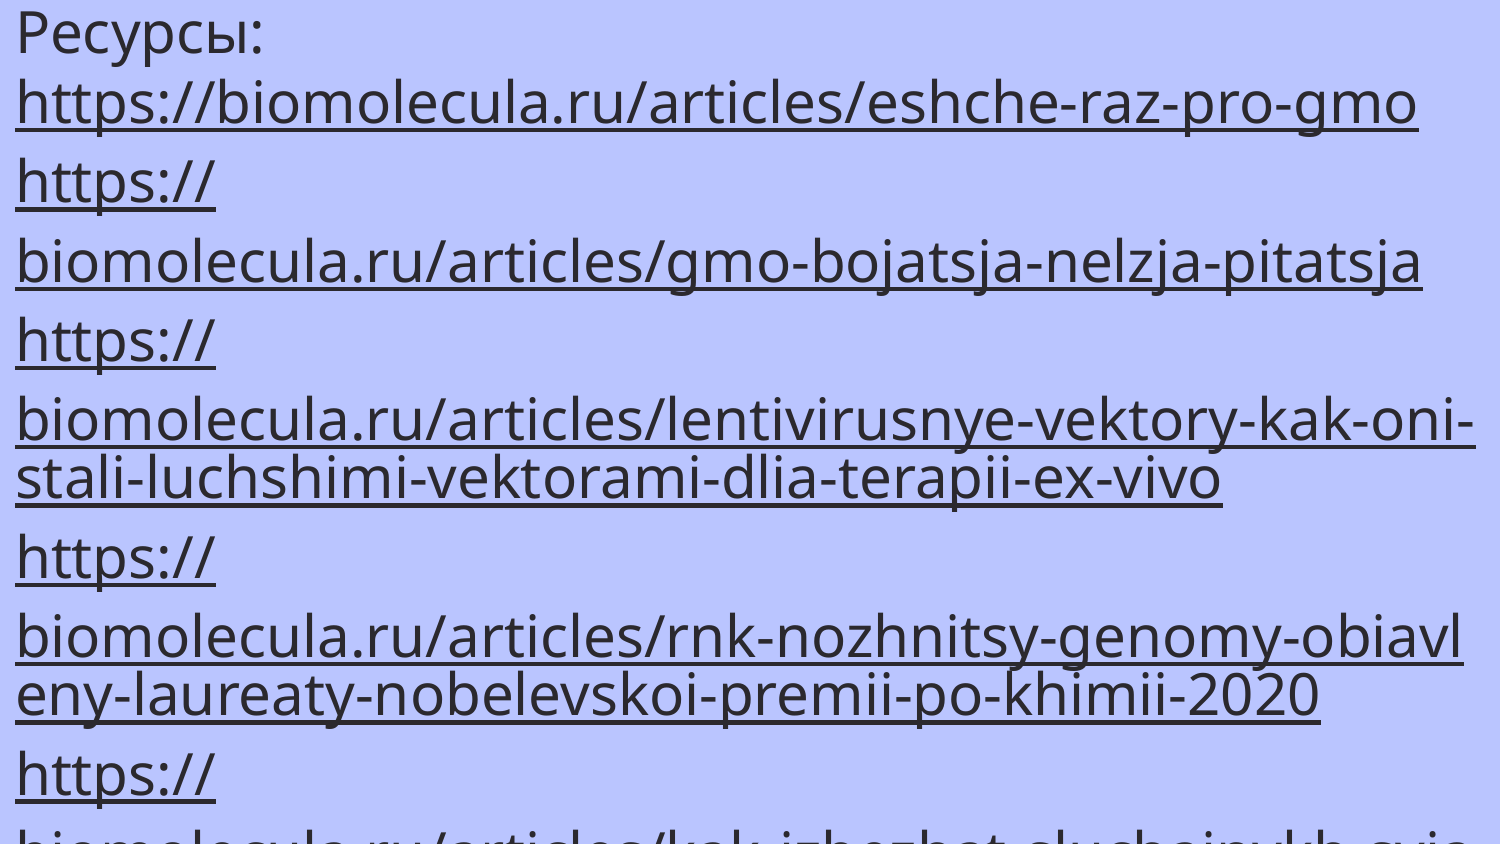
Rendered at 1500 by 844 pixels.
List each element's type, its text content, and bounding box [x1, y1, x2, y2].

subtitle Ресурсы: https://biomolecula.ru/articles/eshche-raz-pro-gmo https://biomolecula.ru/articles/gmo-bojatsja-nelzja-pitatsja https://biomolecula.ru/articles/lentivirusnye-vektory-kak-oni-stali-luchshimi-vektorami-dlia-terapii-ex-vivo https://biomolecula.ru/articles/rnk-nozhnitsy-genomy-obiavleny-laureaty-nobelevskoi-premii-po-khimii-2020 https://biomolecula.ru/articles/kak-izbezhat-sluchainykh-sviazei-instruktsiia-ot-cas12b http://dx.doi.org/10.1080/15476286.2018.1495492 [0, 0, 1500, 844]
